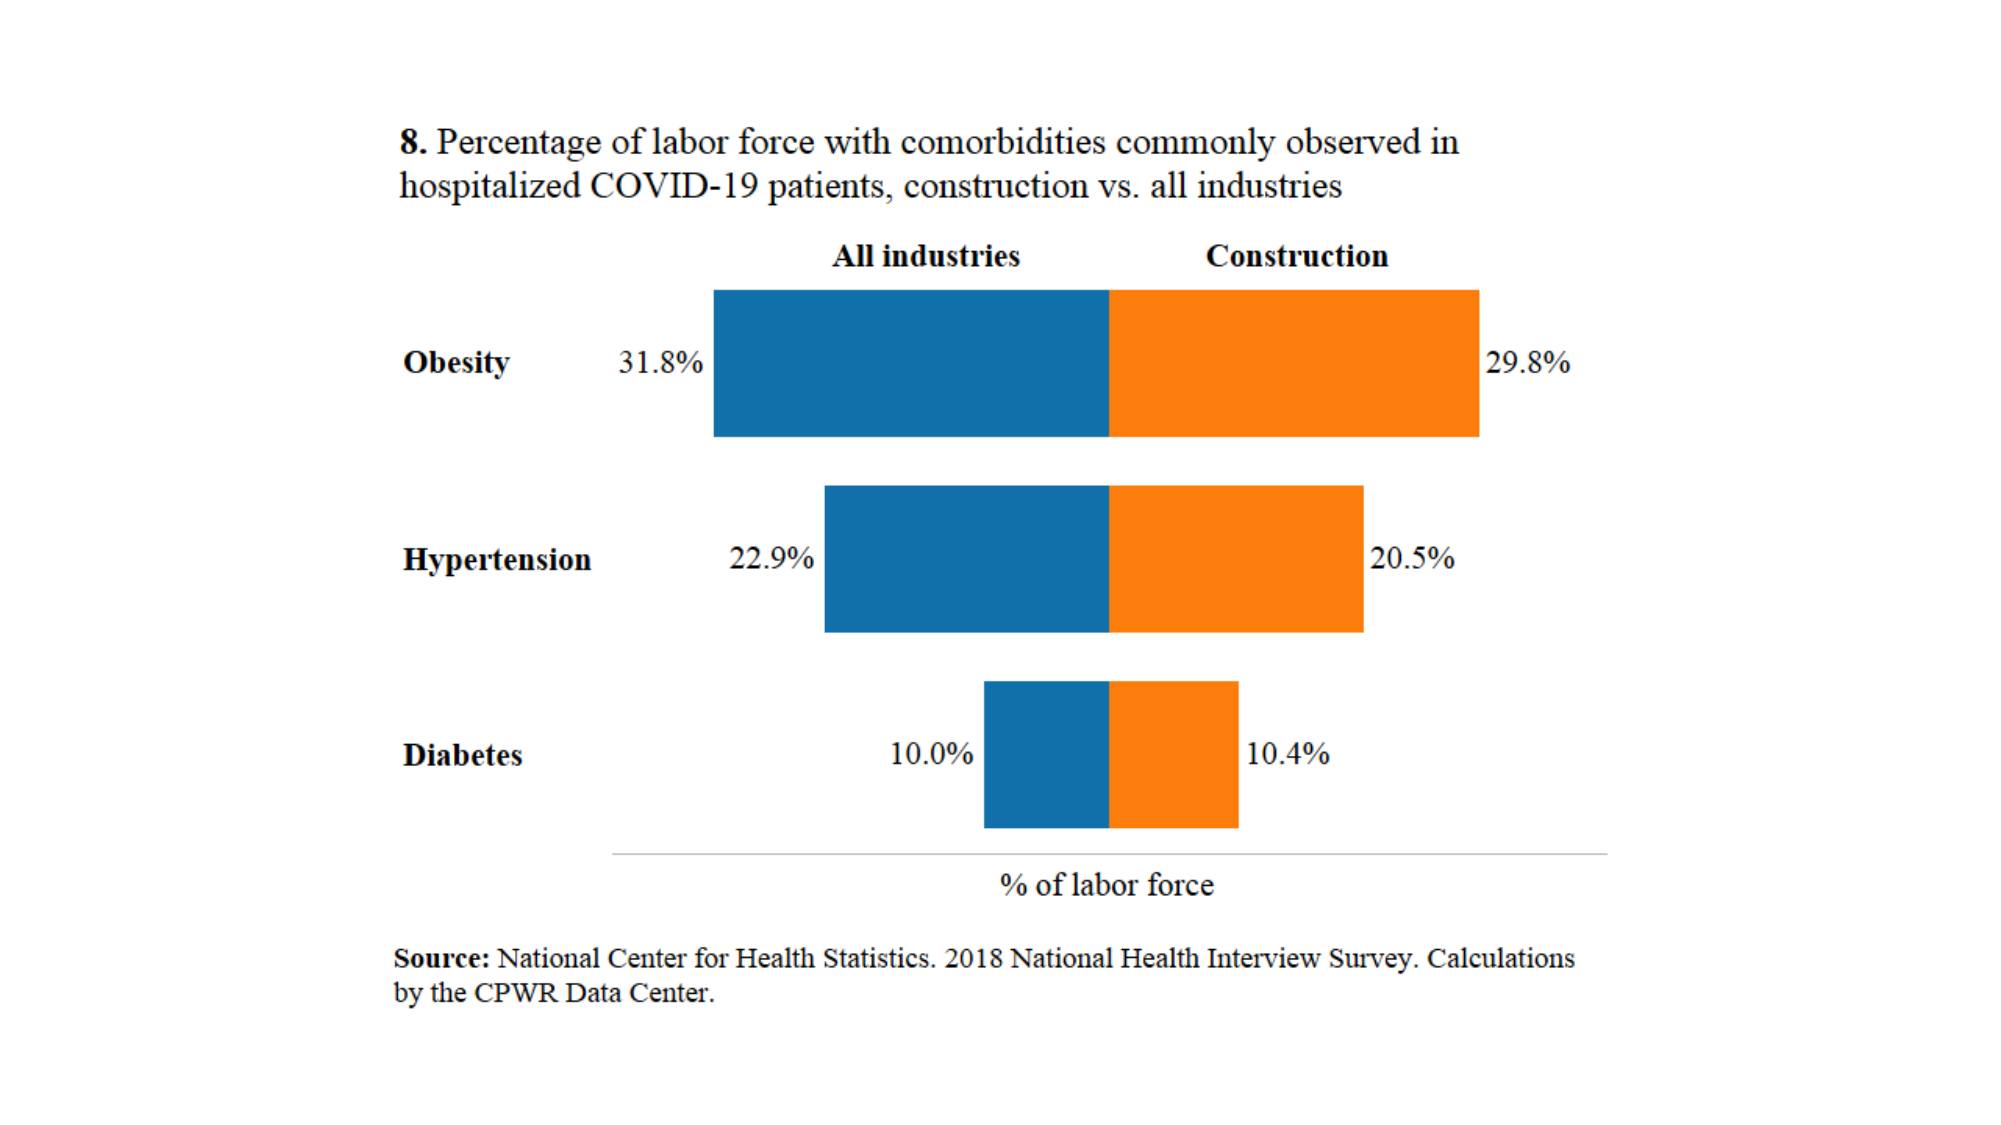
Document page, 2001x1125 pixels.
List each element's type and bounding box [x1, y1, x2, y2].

picture [374, 93, 1625, 1032]
